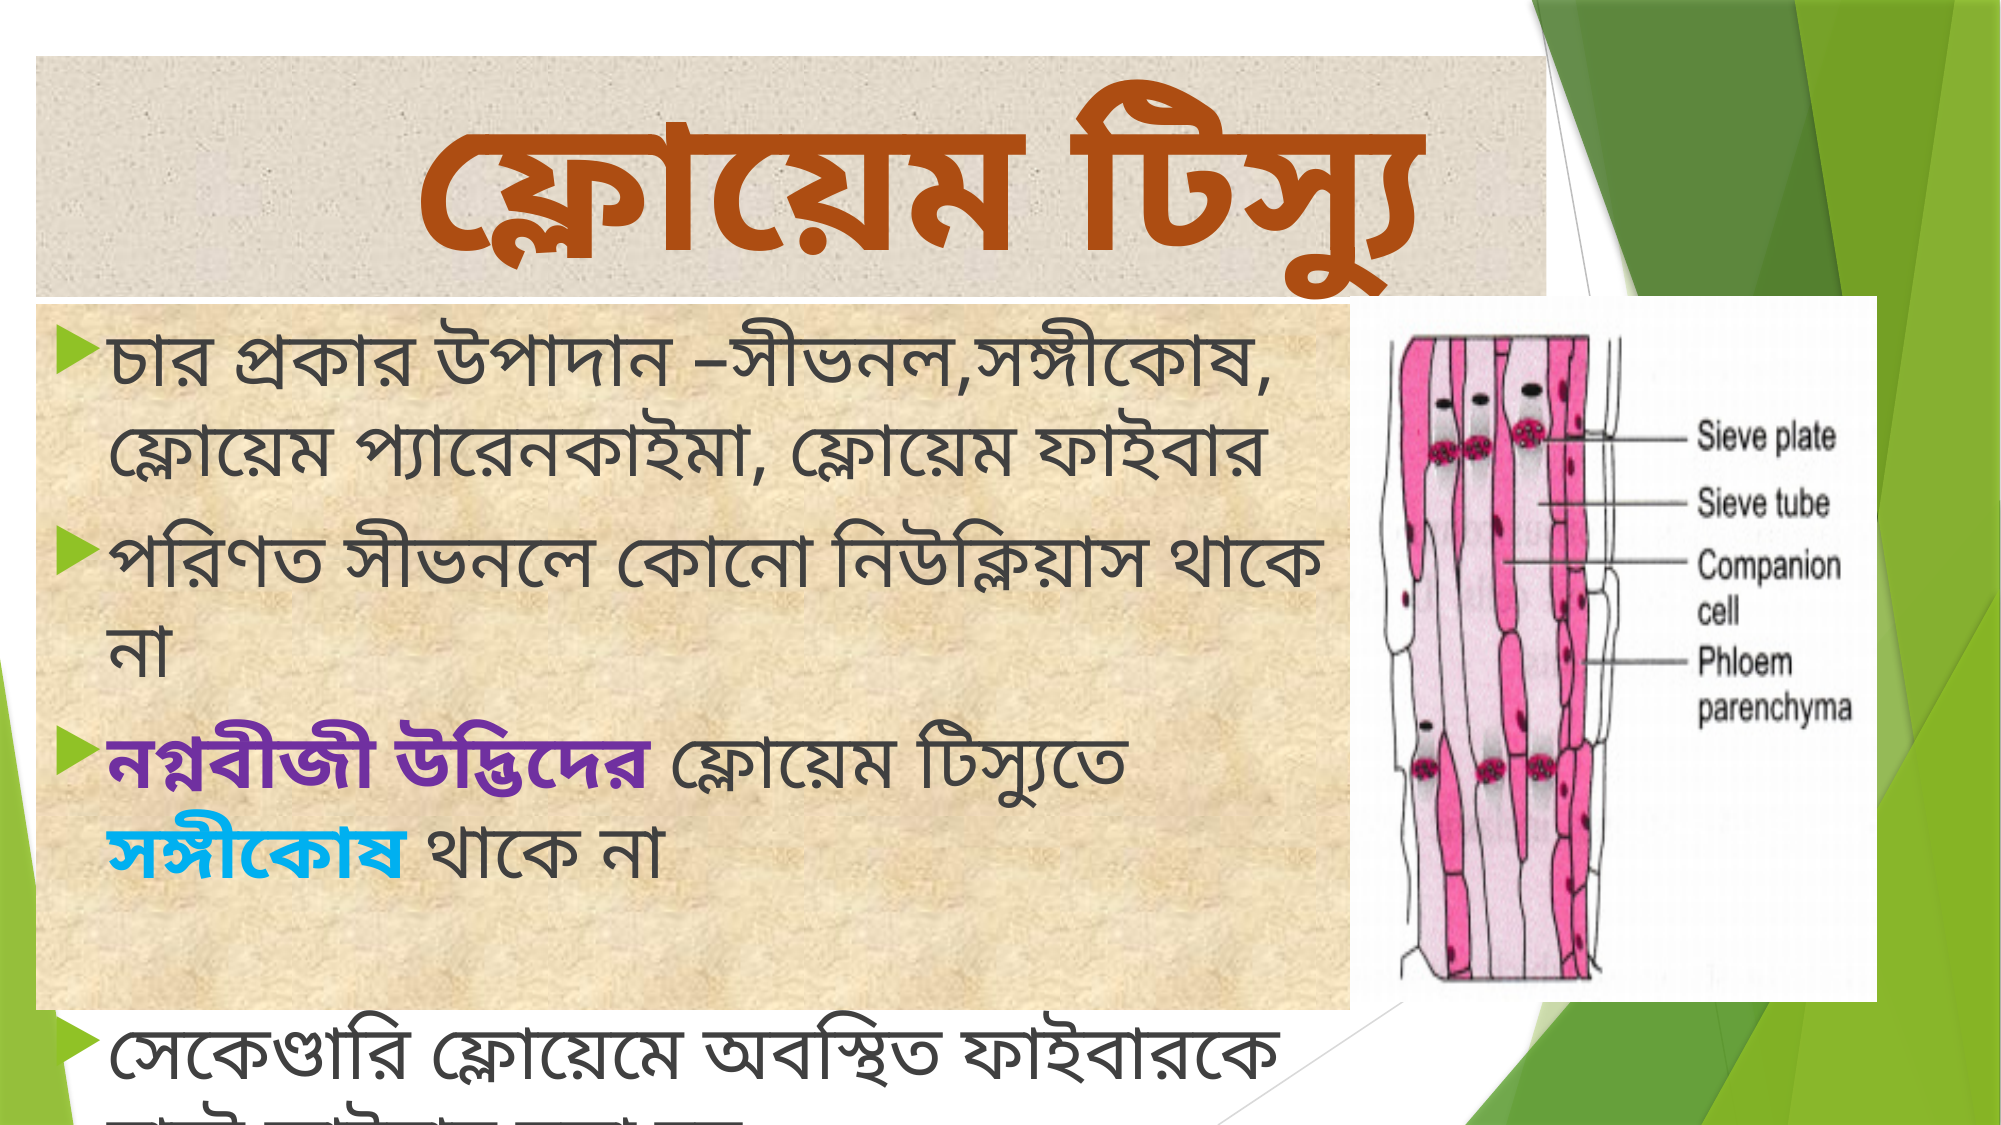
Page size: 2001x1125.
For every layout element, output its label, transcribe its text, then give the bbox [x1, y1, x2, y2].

title ফ্লোয়েম টিস্যু [36, 56, 1547, 297]
list চার প্রকার উপাদান –সীভনল,সঙ্গীকোষ, ফ্লোয়েম প্যারেনকাইমা, ফ্লোয়েম ফাইবার পরিণত সীভনলে কোনো নিউক্লিয়াস থাকে না নগ্নবীজী উদ্ভিদের ফ্লোয়েম টিস্যুতে সঙ্গীকোষ থাকে না সেকেণ্ডারি ফ্লোয়েমে অবস্থিত ফাইবারকে বাস্ট ফাইবার বলা হয় পাটের আঁশ বাস্ট ফাইবার [36, 304, 1349, 1010]
picture [1349, 296, 1877, 1003]
